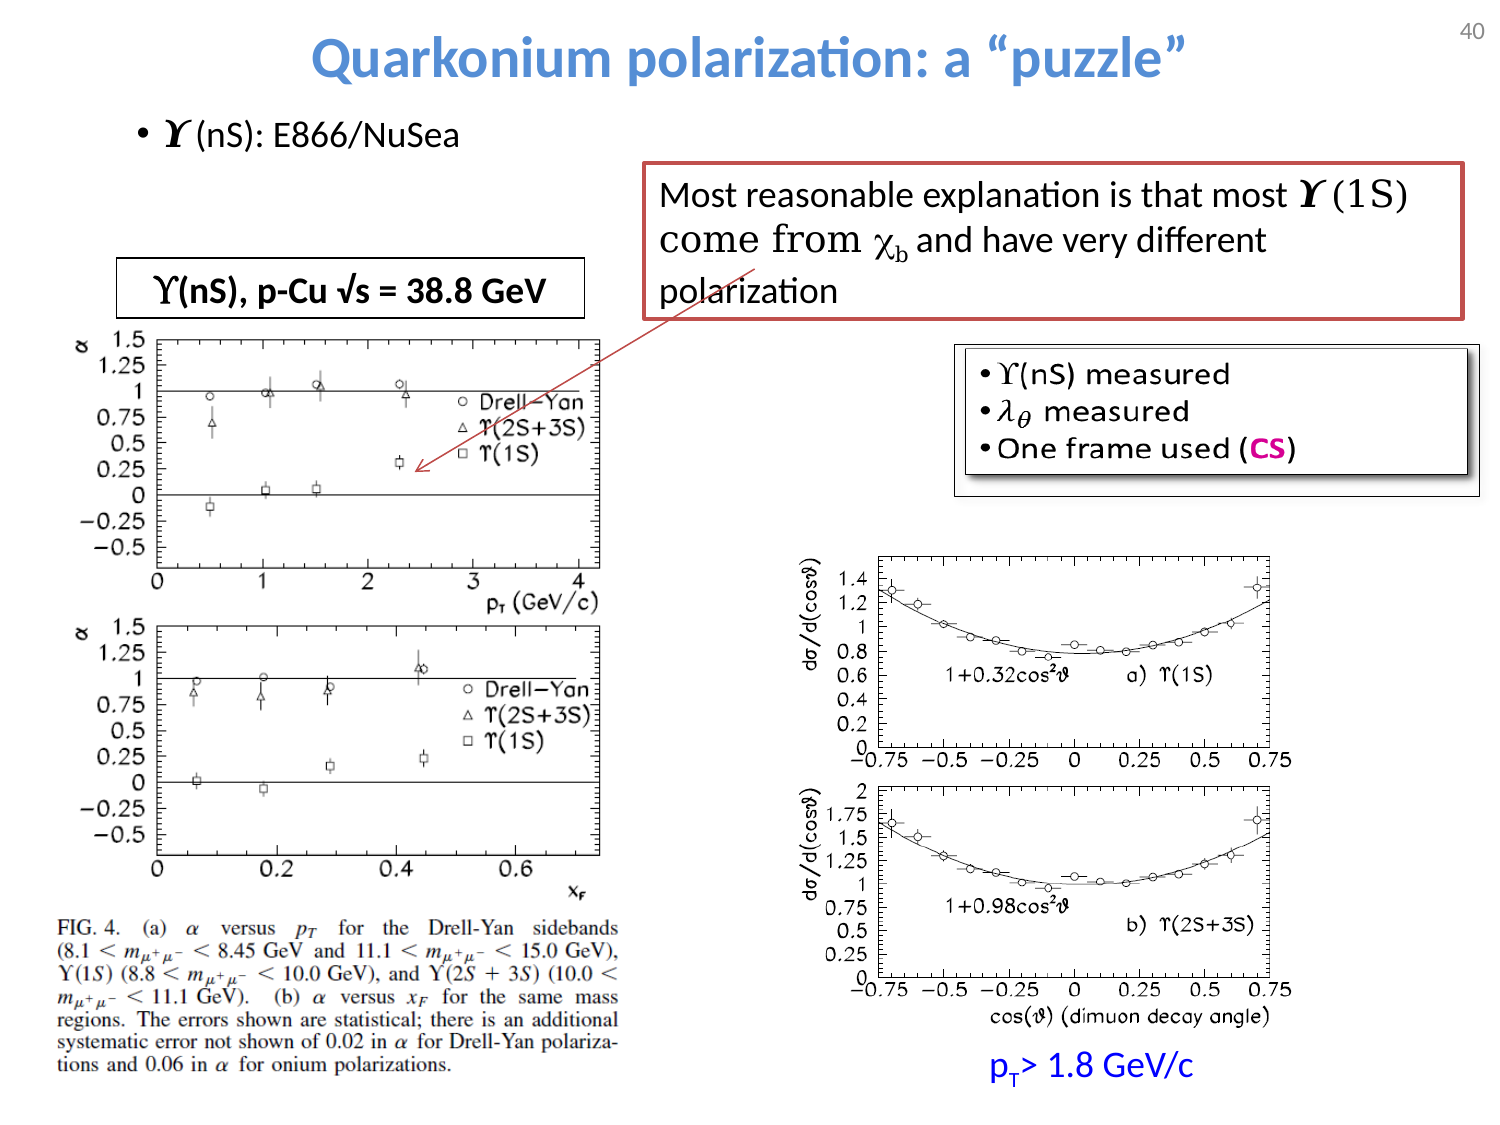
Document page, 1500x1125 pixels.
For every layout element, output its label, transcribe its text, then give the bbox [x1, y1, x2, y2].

picture [789, 548, 1306, 1033]
picture [20, 323, 645, 1092]
text_box [954, 344, 1480, 496]
text_box 𝜰(nS): E866/NuSea [46, 102, 1463, 162]
text_box (nS), p-Cu √s = 38.8 GeV [116, 258, 409, 318]
title Quarkonium polarization: a “puzzle” [74, 14, 1426, 94]
text_box 40 [1149, 0, 1500, 60]
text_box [414, 162, 1463, 473]
text_box pT> 1.8 GeV/c [974, 1042, 1218, 1099]
